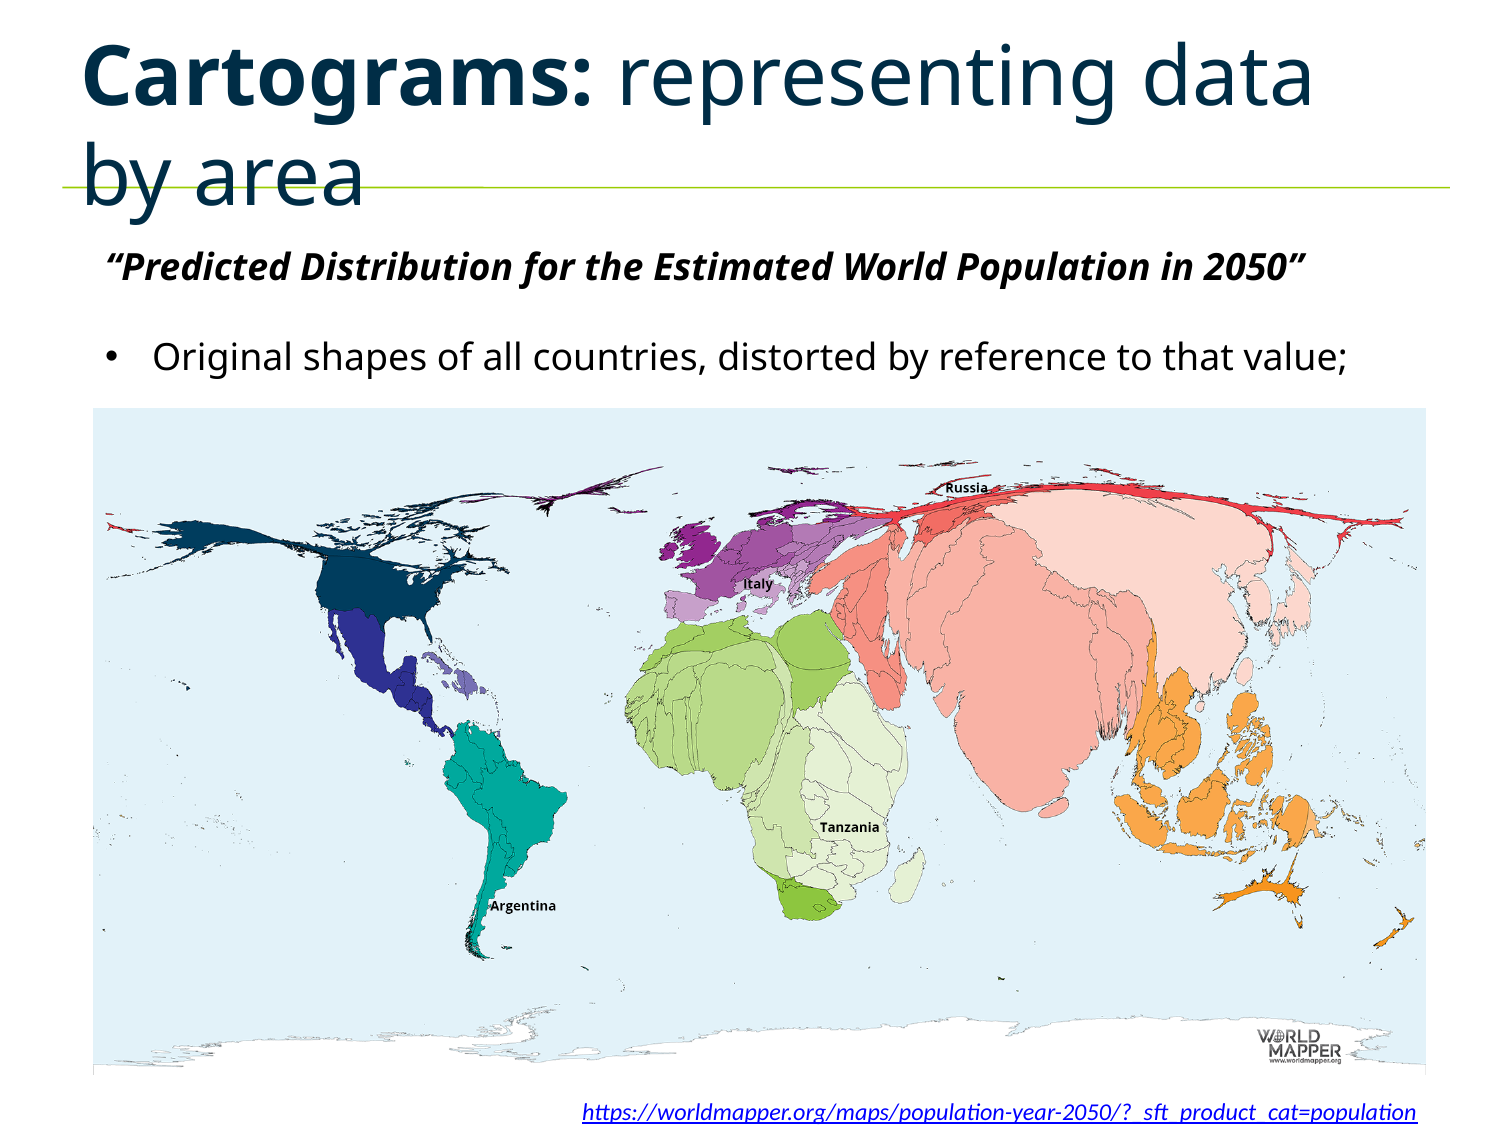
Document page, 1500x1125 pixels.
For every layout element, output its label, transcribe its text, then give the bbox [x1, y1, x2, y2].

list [93, 408, 1426, 1076]
title Cartograms: representing data by area [64, 59, 1398, 185]
text_box https://worldmapper.org/maps/population-year-2050/?_sft_product_cat=population [567, 1083, 1434, 1125]
text_box “Predicted Distribution for the Estimated World Population in 2050” Original shapes of all countries, distorted by reference to that value; [90, 235, 1364, 410]
